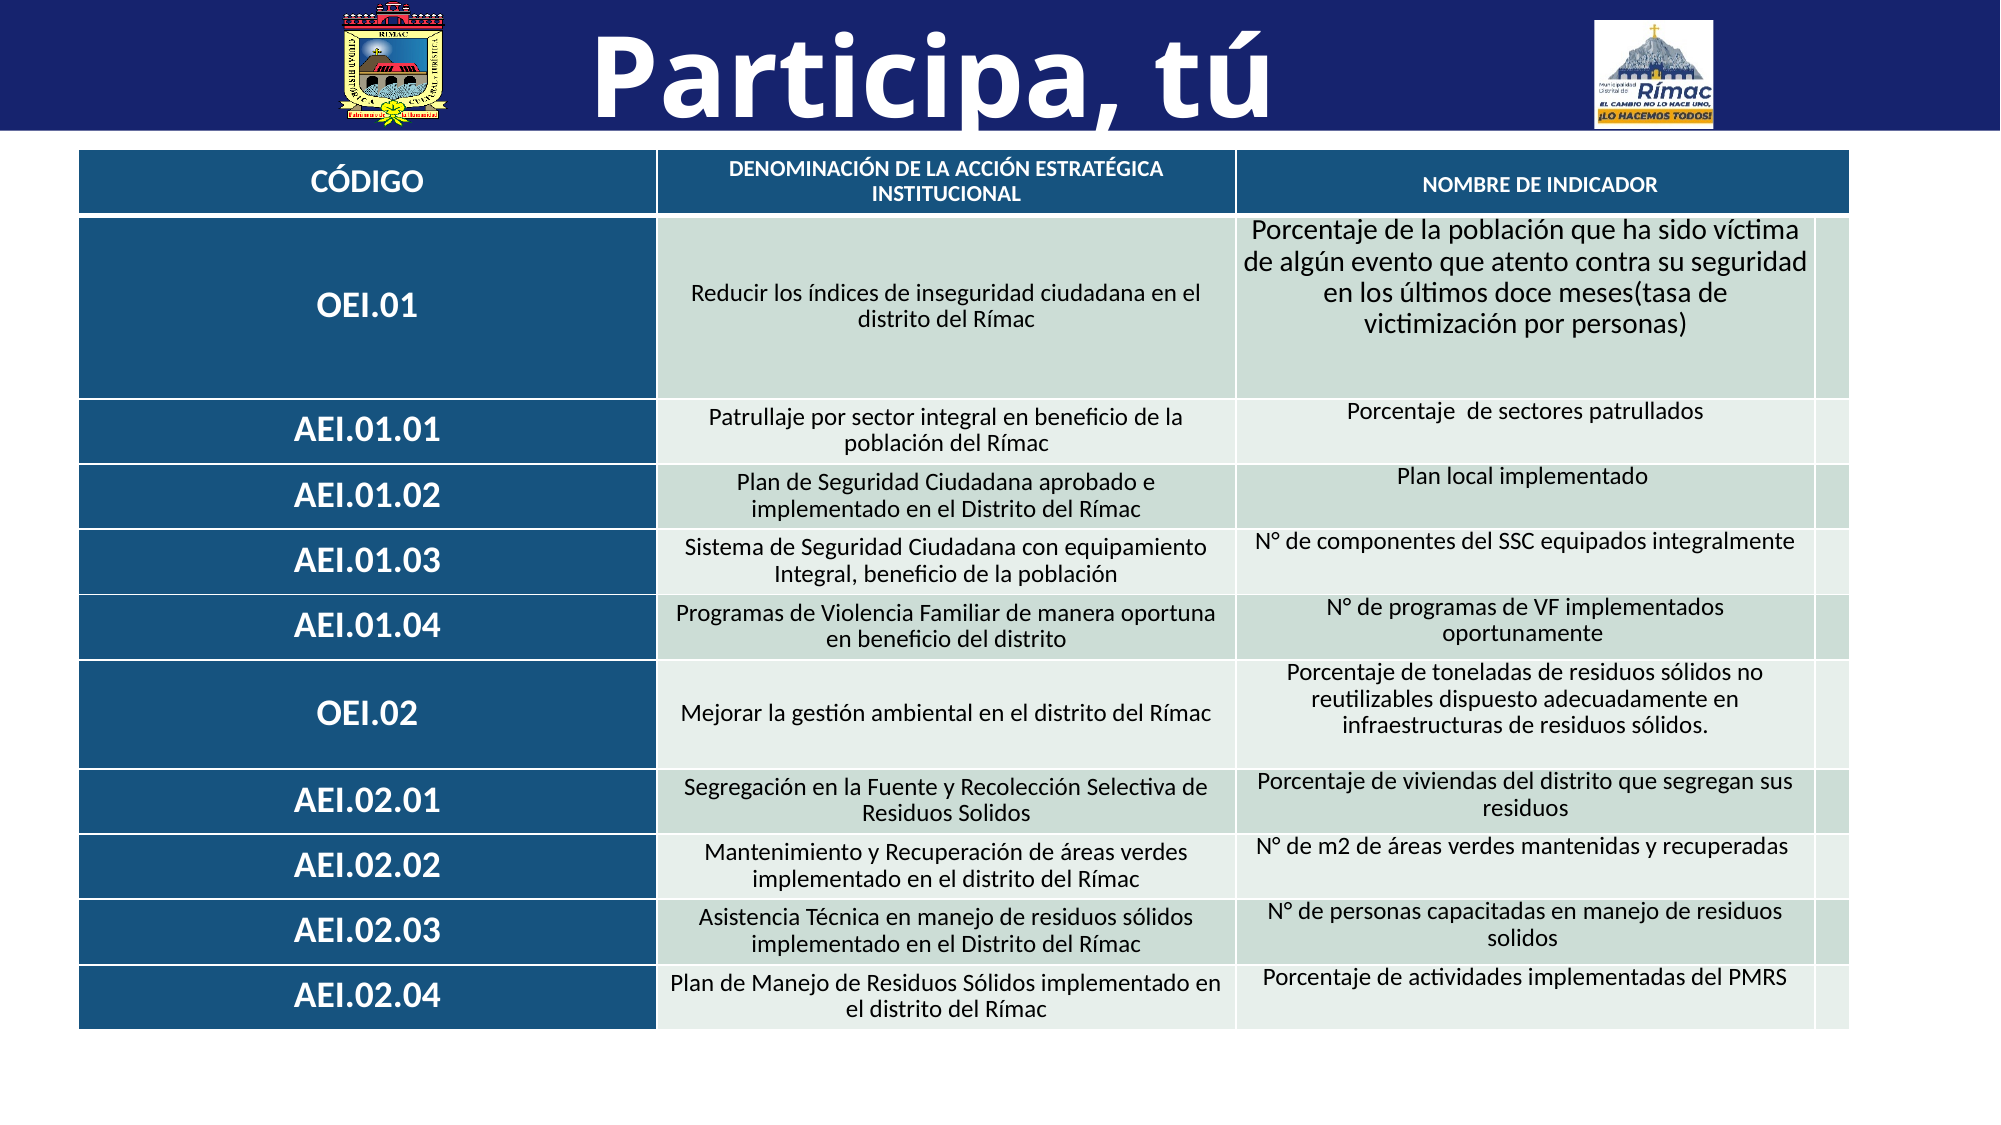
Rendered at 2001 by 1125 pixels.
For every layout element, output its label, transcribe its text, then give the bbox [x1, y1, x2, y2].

table_cell AEI.01.02 [79, 465, 656, 528]
table_cell AEI.01.04 [79, 595, 656, 659]
text_box [1546, 0, 2000, 132]
text_box Participa, tú decides... [573, 0, 1546, 149]
table_cell Patrullaje por sector integral en beneficio de la población del Rímac [658, 400, 1235, 463]
table_cell Mejorar la gestión ambiental en el distrito del Rímac [658, 661, 1235, 768]
table_cell Porcentaje de actividades implementadas del PMRS [1237, 966, 1814, 1029]
table_cell AEI.02.02 [79, 835, 656, 898]
table_cell AEI.02.04 [79, 966, 656, 1029]
table_cell OEI.02 [79, 661, 656, 768]
table_cell N° de m2 de áreas verdes mantenidas y recuperadas [1237, 835, 1814, 898]
table_header DENOMINACIÓN DE LA ACCIÓN ESTRATÉGICA INSTITUCIONAL [658, 150, 1235, 213]
table_cell [1816, 900, 1849, 964]
table_cell Reducir los índices de inseguridad ciudadana en el distrito del Rímac [658, 218, 1235, 398]
table_cell Porcentaje de sectores patrullados [1237, 400, 1814, 463]
table_cell Asistencia Técnica en manejo de residuos sólidos implementado en el Distrito del Rímac [658, 900, 1235, 964]
table_cell [1816, 595, 1849, 659]
table_cell [1816, 465, 1849, 528]
table_cell [1816, 400, 1849, 463]
table_cell OEI.01 [79, 218, 656, 398]
table_cell AEI.02.01 [79, 770, 656, 833]
table_cell Plan de Manejo de Residuos Sólidos implementado en el distrito del Rímac [658, 966, 1235, 1029]
table_cell [1816, 218, 1849, 398]
table_cell Mantenimiento y Recuperación de áreas verdes implementado en el distrito del Rímac [658, 835, 1235, 898]
table_cell [1816, 966, 1849, 1029]
table_cell Porcentaje de toneladas de residuos sólidos no reutilizables dispuesto adecuadamente en infraestructuras de residuos sólidos. [1237, 661, 1814, 768]
table_cell [1816, 770, 1849, 833]
table_cell Porcentaje de viviendas del distrito que segregan sus residuos [1237, 770, 1814, 833]
table_cell N° de personas capacitadas en manejo de residuos solidos [1237, 900, 1814, 964]
picture [338, 1, 448, 128]
table_cell AEI.02.03 [79, 900, 656, 964]
table_cell Plan de Seguridad Ciudadana aprobado e implementado en el Distrito del Rímac [658, 465, 1235, 528]
table_cell AEI.01.01 [79, 400, 656, 463]
table_cell Sistema de Seguridad Ciudadana con equipamiento Integral, beneficio de la población [658, 530, 1235, 594]
table_cell N° de componentes del SSC equipados integralmente [1237, 530, 1814, 594]
text_box [0, 0, 573, 132]
table_header CÓDIGO [79, 150, 656, 213]
table_cell AEI.01.03 [79, 530, 656, 594]
table_cell N° de programas de VF implementados oportunamente [1237, 595, 1814, 659]
table_cell Plan local implementado [1237, 465, 1814, 528]
table_header NOMBRE DE INDICADOR [1237, 150, 1849, 213]
picture [1594, 20, 1714, 129]
table_cell [1816, 661, 1849, 768]
table_cell Porcentaje de la población que ha sido víctima de algún evento que atento contra su seguridad en los últimos doce meses(tasa de victimización por personas) [1237, 218, 1814, 398]
table_cell [1816, 530, 1849, 594]
table_cell [1816, 835, 1849, 898]
table_cell Programas de Violencia Familiar de manera oportuna en beneficio del distrito [658, 595, 1235, 659]
table_cell Segregación en la Fuente y Recolección Selectiva de Residuos Solidos [658, 770, 1235, 833]
